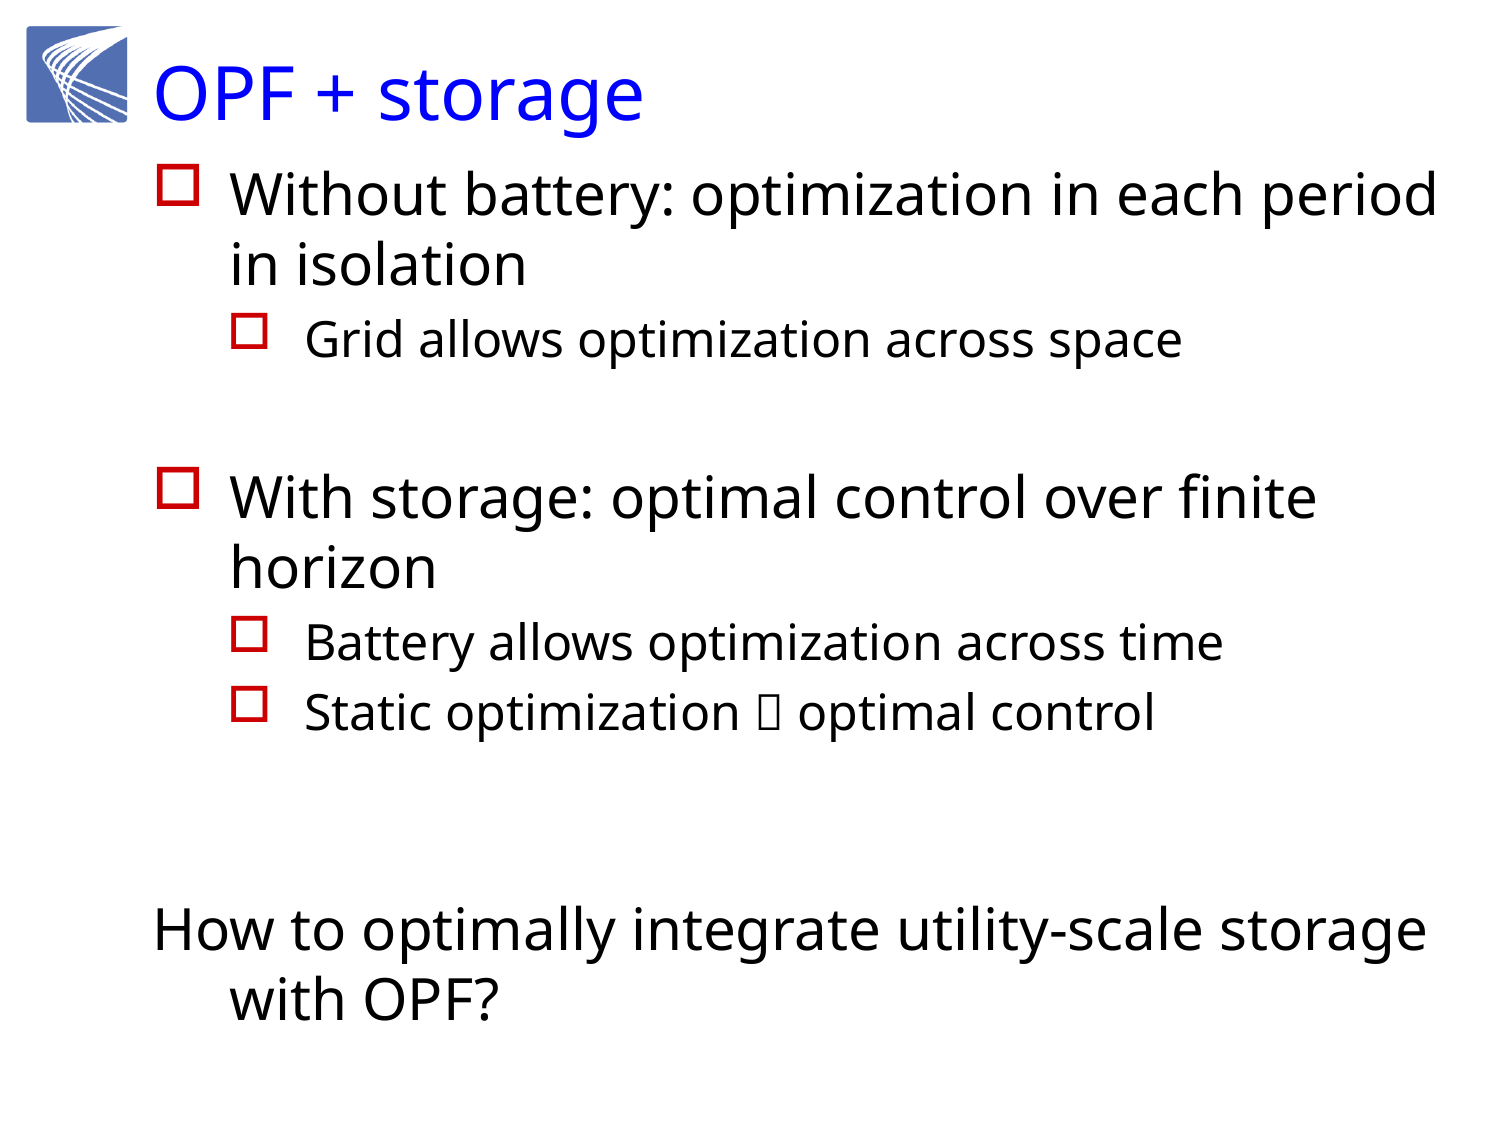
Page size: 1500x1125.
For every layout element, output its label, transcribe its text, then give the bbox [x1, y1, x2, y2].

picture [24, 24, 129, 124]
title OPF + storage [137, 37, 1463, 149]
text_box Without battery: optimization in each period in isolation Grid allows optimization across space With storage: optimal control over finite horizon Battery allows optimization across time Static optimization  optimal control How to optimally integrate utility-scale storage with OPF? [137, 149, 1463, 1100]
